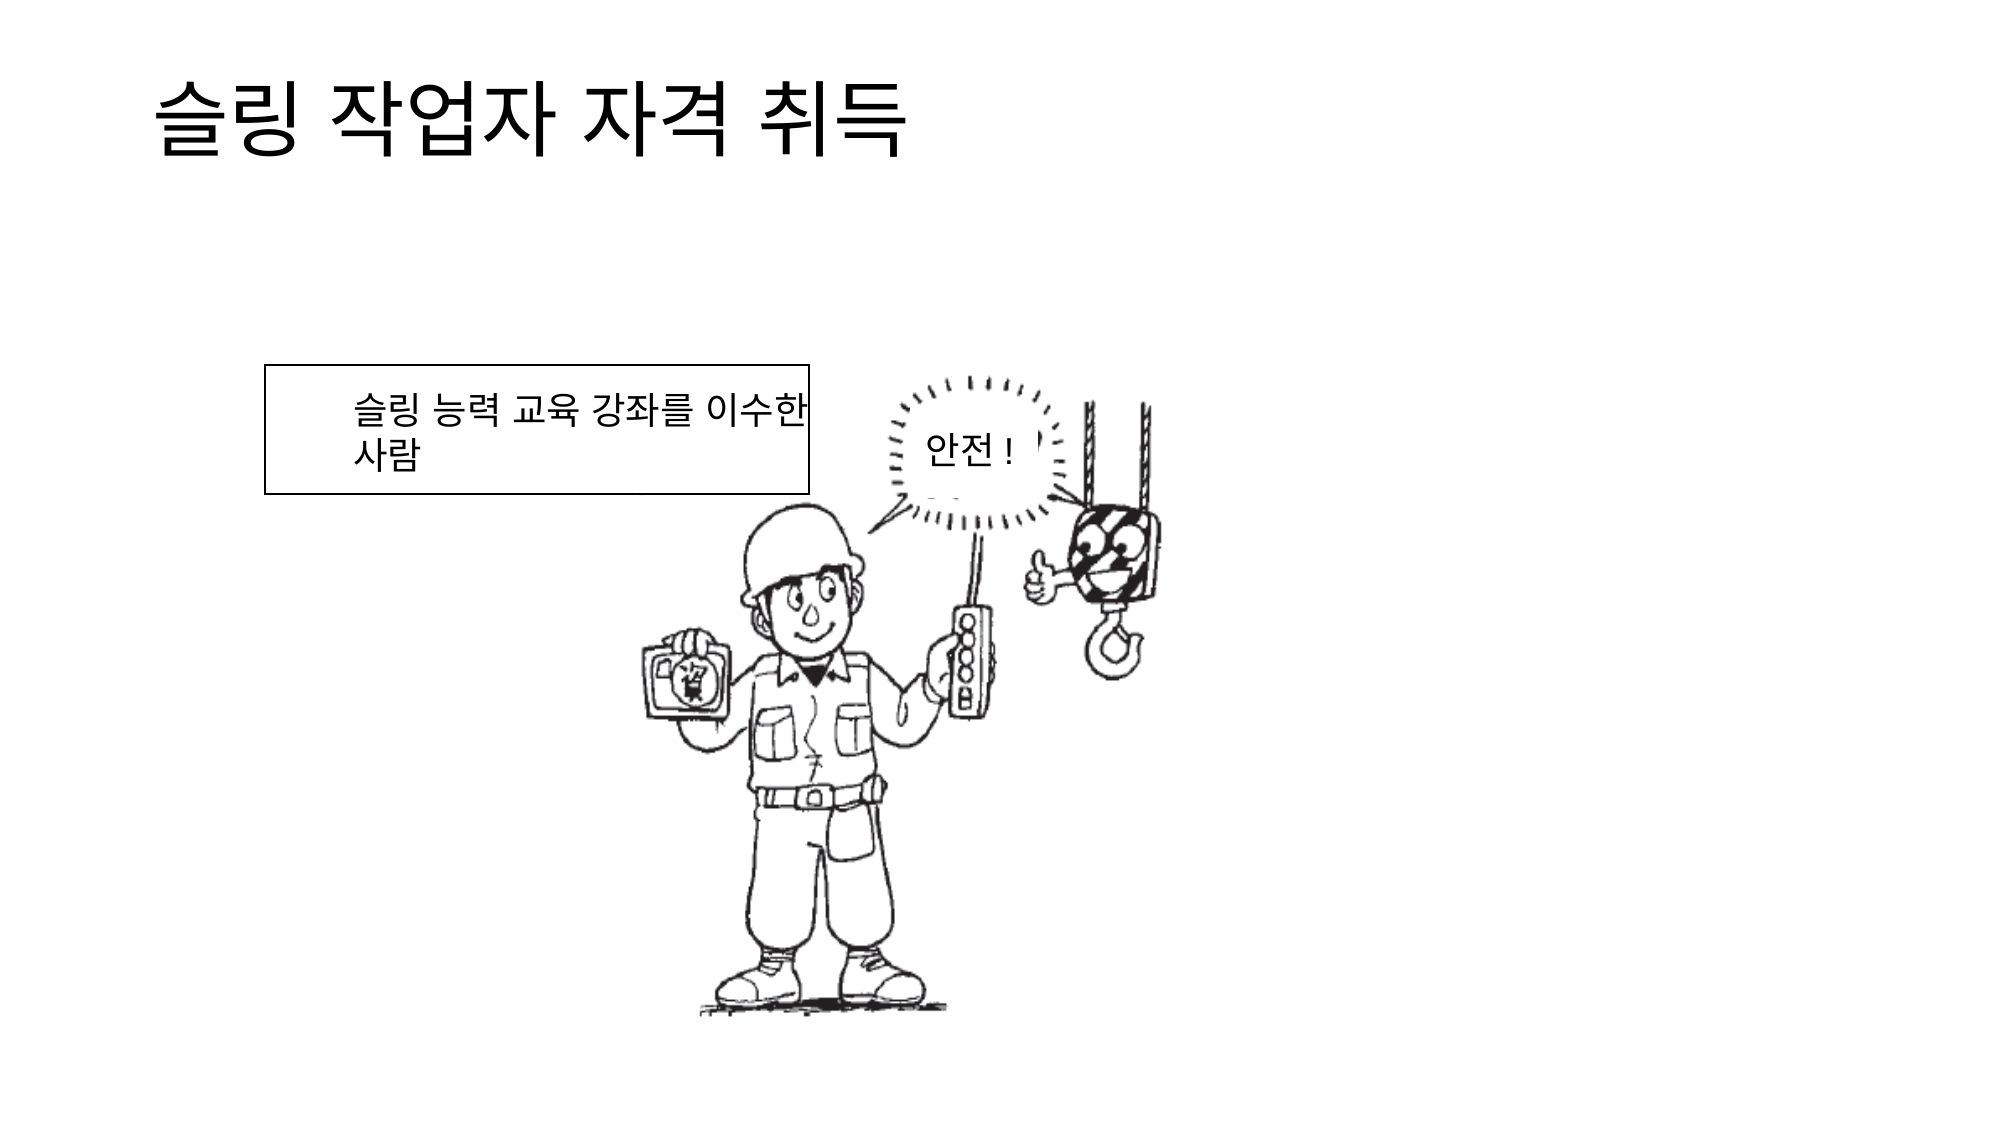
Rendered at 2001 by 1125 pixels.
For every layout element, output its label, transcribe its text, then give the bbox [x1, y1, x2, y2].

text_box 슬링 능력 교육 강좌를 이수한 사람 [338, 379, 533, 484]
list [533, 330, 1265, 1037]
text_box 슬링 작업자 자격 취득 [137, 59, 1863, 188]
text_box [264, 364, 533, 495]
